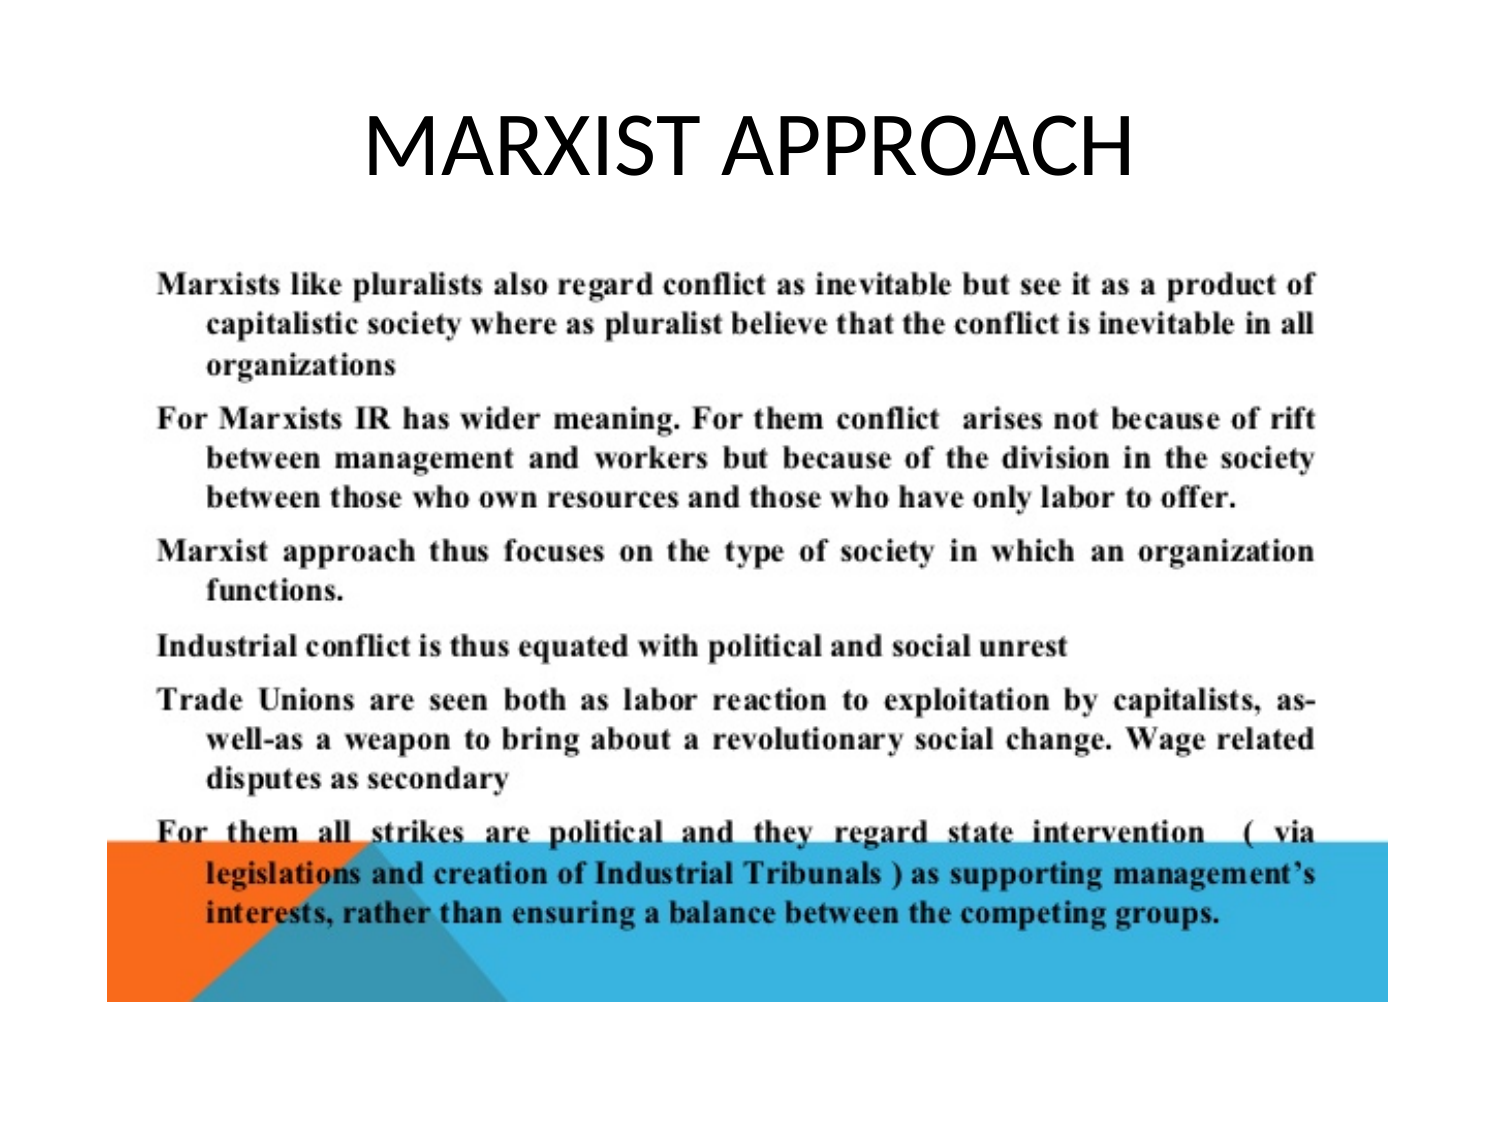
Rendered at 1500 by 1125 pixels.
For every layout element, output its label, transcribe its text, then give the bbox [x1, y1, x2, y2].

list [106, 262, 1388, 1003]
title MARXIST APPROACH [75, 45, 1425, 233]
